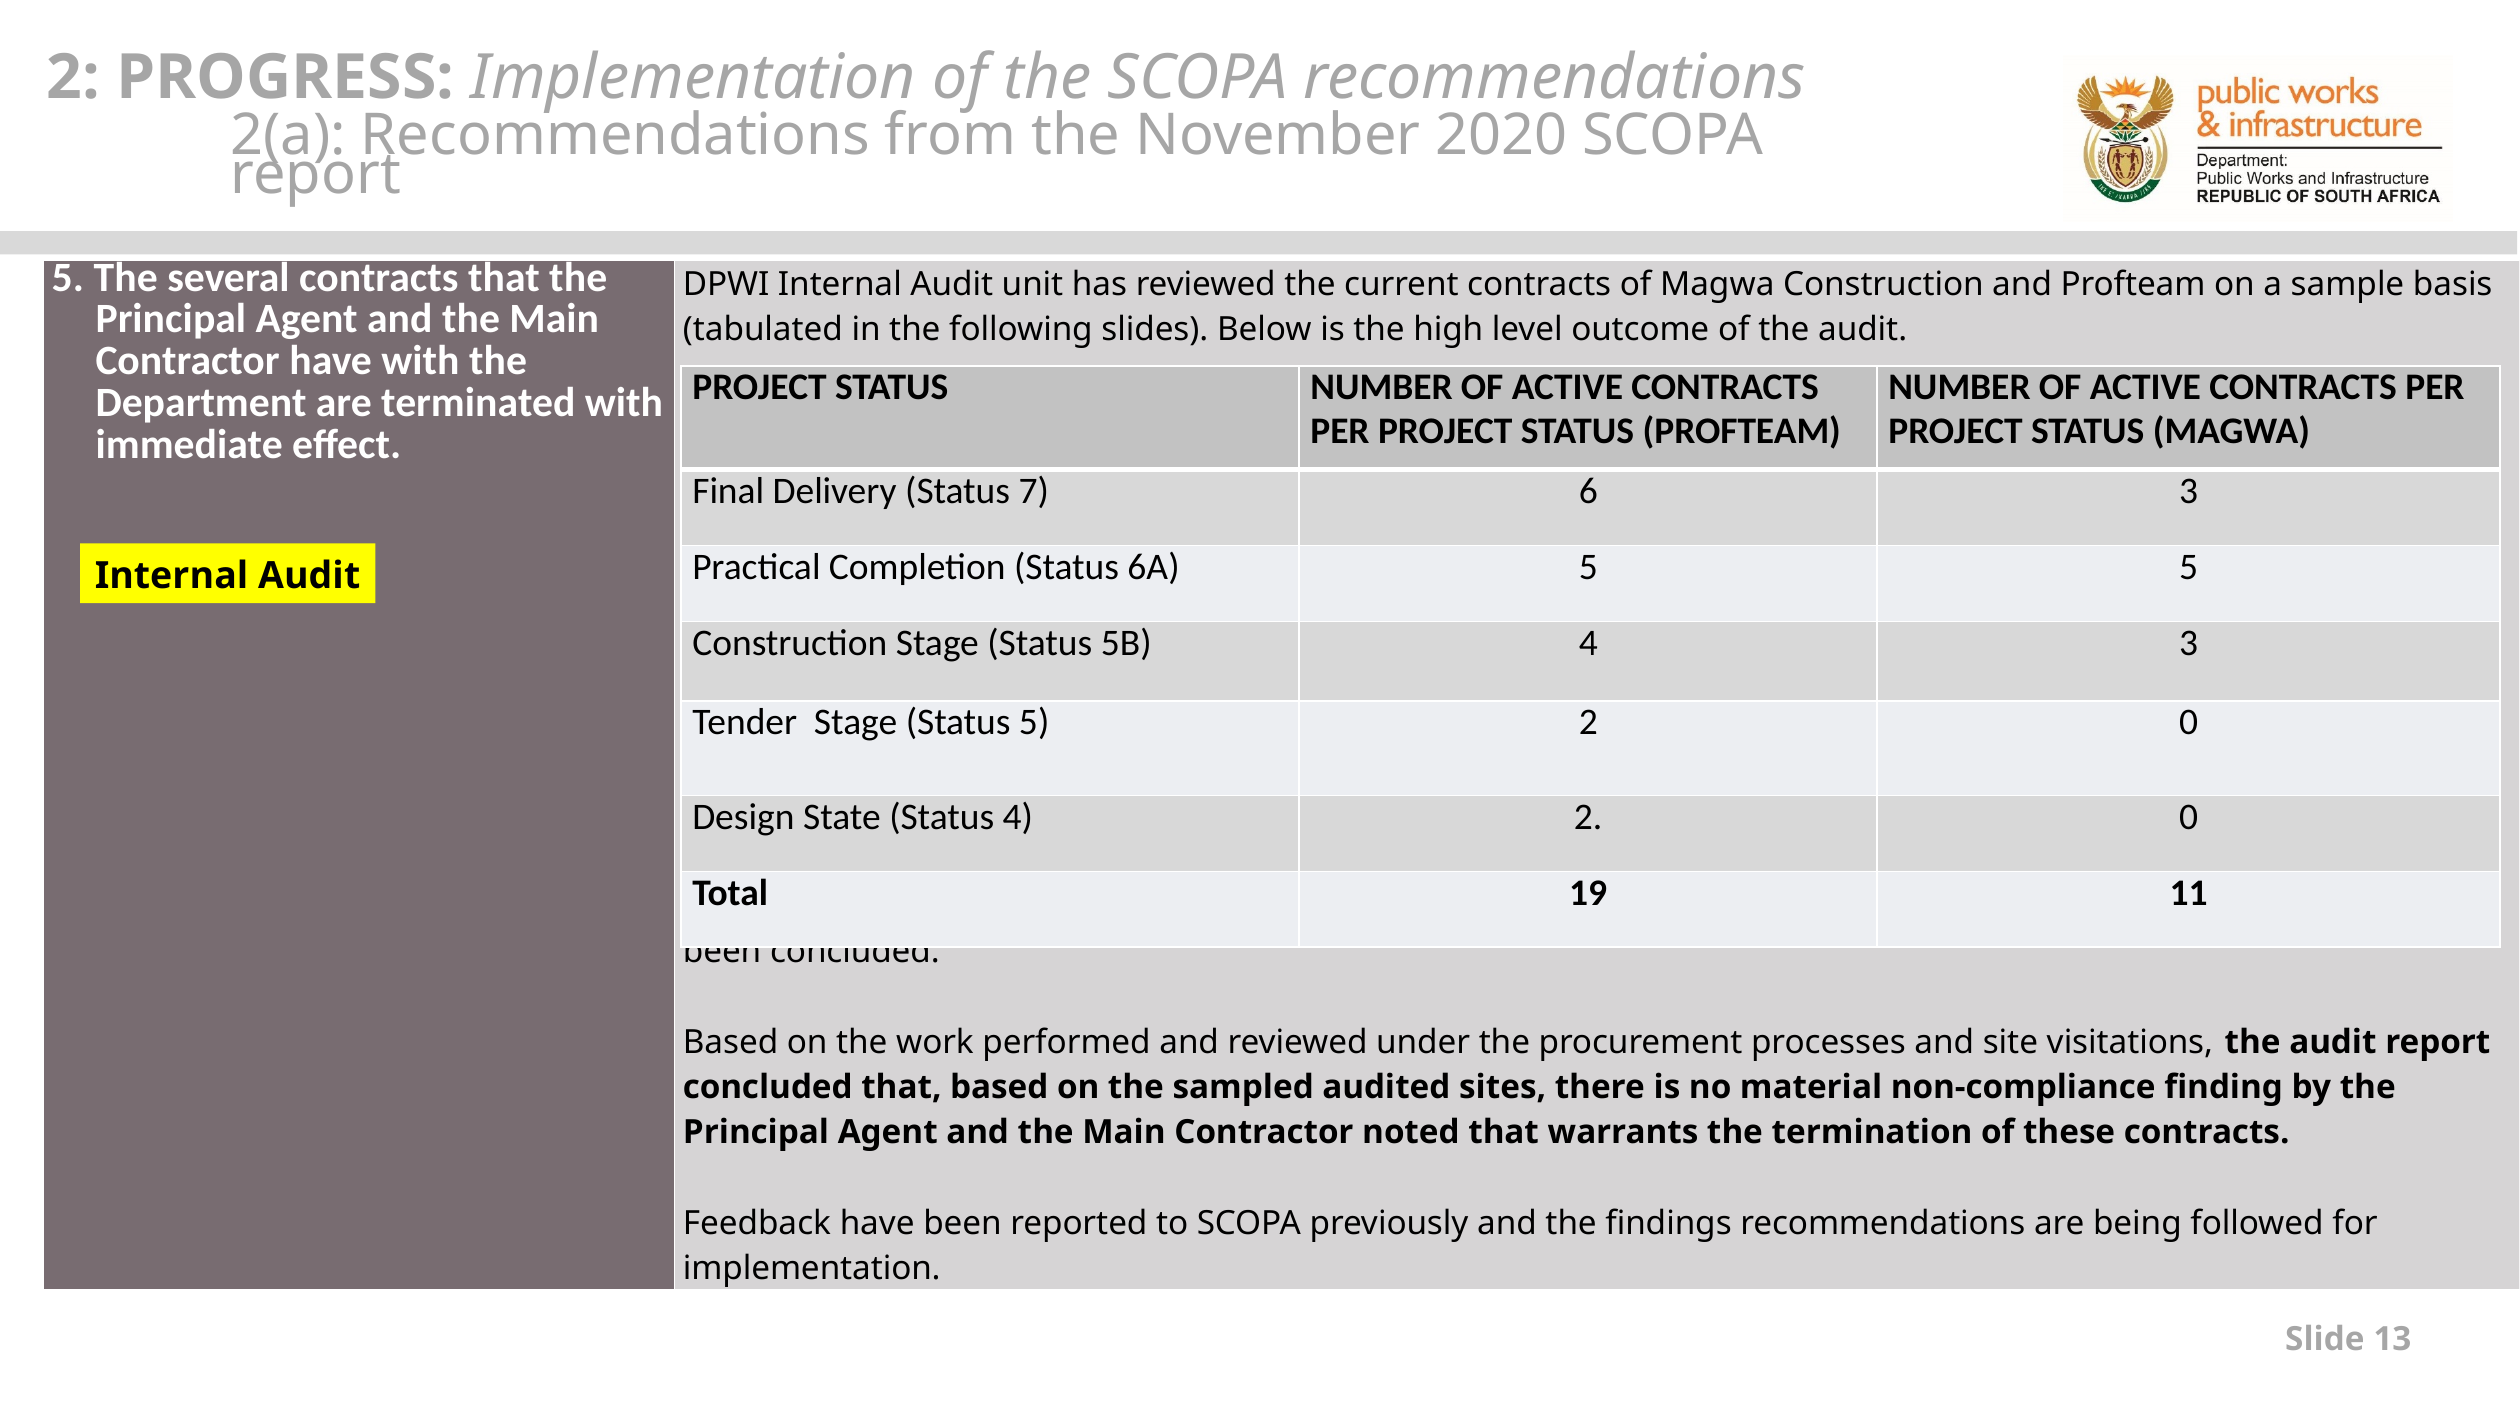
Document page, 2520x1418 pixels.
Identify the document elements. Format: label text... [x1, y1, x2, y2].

table_cell 6 [1300, 472, 1876, 545]
table_cell Tender Stage (Status 5) [682, 702, 1298, 795]
table_cell 0 [1878, 796, 2499, 871]
table_header DPWI Internal Audit unit has reviewed the current contracts of Magwa Construction and Profteam on a sample basis (tabulated in the following slides). Below is the high level outcome of the audit. The audit of these contracts (excluding the Beit Bridge border fence, which is subject to its own investigations) has been concluded. Based on the work performed and reviewed under the procurement processes and site visitations, the audit report concluded that, based on the sampled audited sites, there is no material non-compliance finding by the Principal Agent and the Main Contractor noted that warrants the termination of these contracts. Feedback have been reported to SCOPA previously and the findings recommendations are being followed for implementation. [675, 261, 2519, 1289]
table_cell 5 [1878, 546, 2499, 621]
table_header NUMBER OF ACTIVE CONTRACTS PER PROJECT STATUS (PROFTEAM) [1300, 367, 1876, 467]
table_cell 5 [1300, 546, 1876, 621]
text_box 2(a): Recommendations from the November 2020 SCOPA report [215, 118, 1958, 213]
table_cell 3 [1878, 472, 2499, 545]
table_cell 2 [1300, 702, 1876, 795]
table_cell 3 [1878, 622, 2499, 700]
table_header PROJECT STATUS [682, 367, 1298, 467]
text_box Internal Audit [80, 543, 376, 604]
table_cell Design State (Status 4) [682, 796, 1298, 871]
table_cell Final Delivery (Status 7) [682, 472, 1298, 545]
table_cell Construction Stage (Status 5B) [682, 622, 1298, 700]
table_cell 4 [1300, 622, 1876, 700]
table_header 5. The several contracts that the Principal Agent and the Main Contractor have with the Department are terminated with immediate effect. [44, 261, 674, 1289]
table_cell Total [682, 872, 1298, 946]
table_cell Practical Completion (Status 6A) [682, 546, 1298, 621]
table_cell 11 [1878, 872, 2499, 946]
table_cell 0 [1878, 702, 2499, 795]
picture [2063, 55, 2453, 222]
table_cell 2. [1300, 796, 1876, 871]
text_box 2: PROGRESS: Implementation of the SCOPA recommendations [31, 11, 2052, 118]
table_cell 19 [1300, 872, 1876, 946]
table_header NUMBER OF ACTIVE CONTRACTS PER PROJECT STATUS (MAGWA) [1878, 367, 2499, 467]
